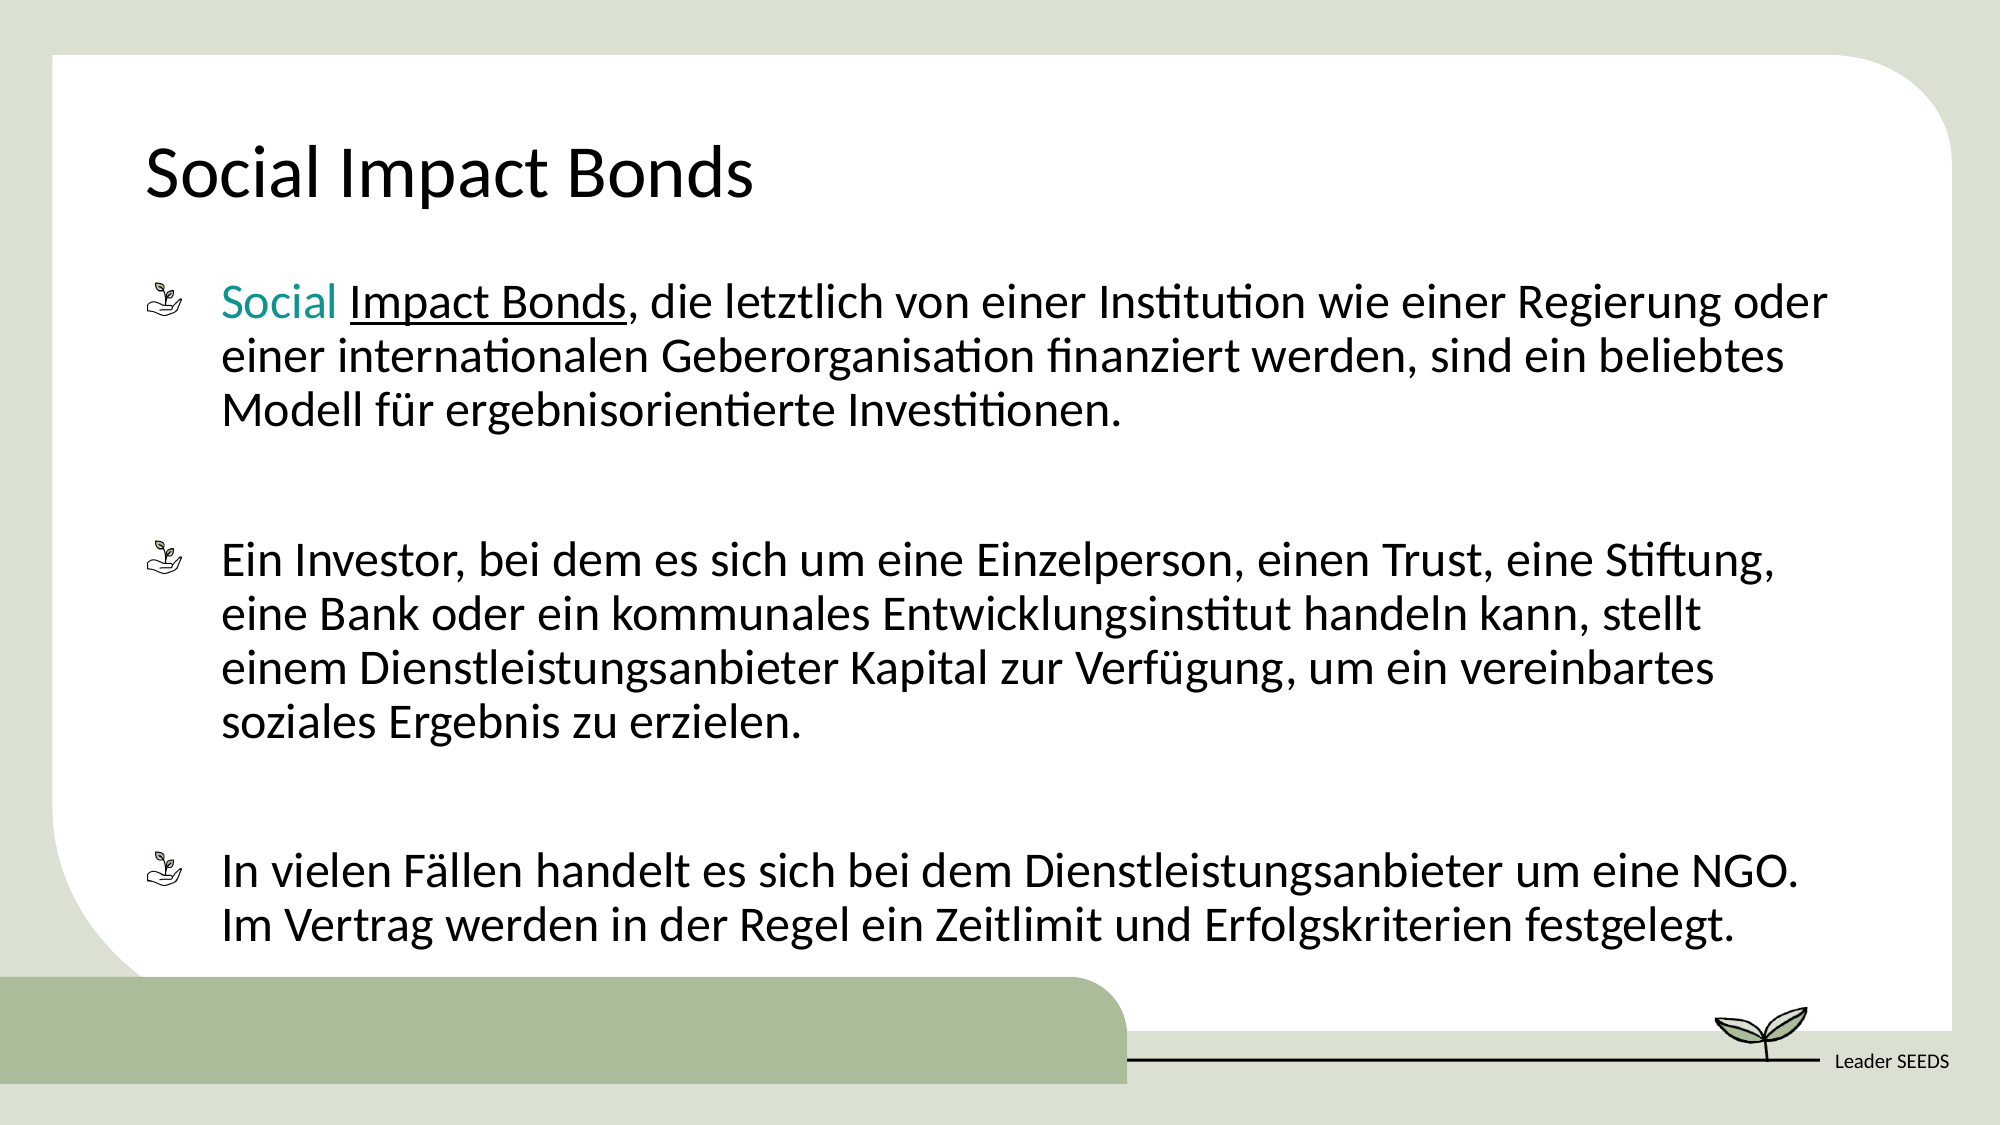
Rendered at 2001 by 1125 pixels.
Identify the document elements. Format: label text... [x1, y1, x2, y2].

text_box Social Impact Bonds, die letztlich von einer Institution wie einer Regierung oder einer internationalen Geberorganisation finanziert werden, sind ein beliebtes Modell für ergebnisorientierte Investitionen. Ein Investor, bei dem es sich um eine Einzelperson, einen Trust, eine Stiftung, eine Bank oder ein kommunales Entwicklungsinstitut handeln kann, stellt einem Dienstleistungsanbieter Kapital zur Verfügung, um ein vereinbartes soziales Ergebnis zu erzielen. In vielen Fällen handelt es sich bei dem Dienstleistungsanbieter um eine NGO. Im Vertrag werden in der Regel ein Zeitlimit und Erfolgskriterien festgelegt. [130, 267, 1853, 960]
list Social Impact Bonds [130, 124, 1869, 260]
picture [145, 539, 184, 575]
picture [145, 850, 184, 887]
picture [145, 281, 184, 317]
